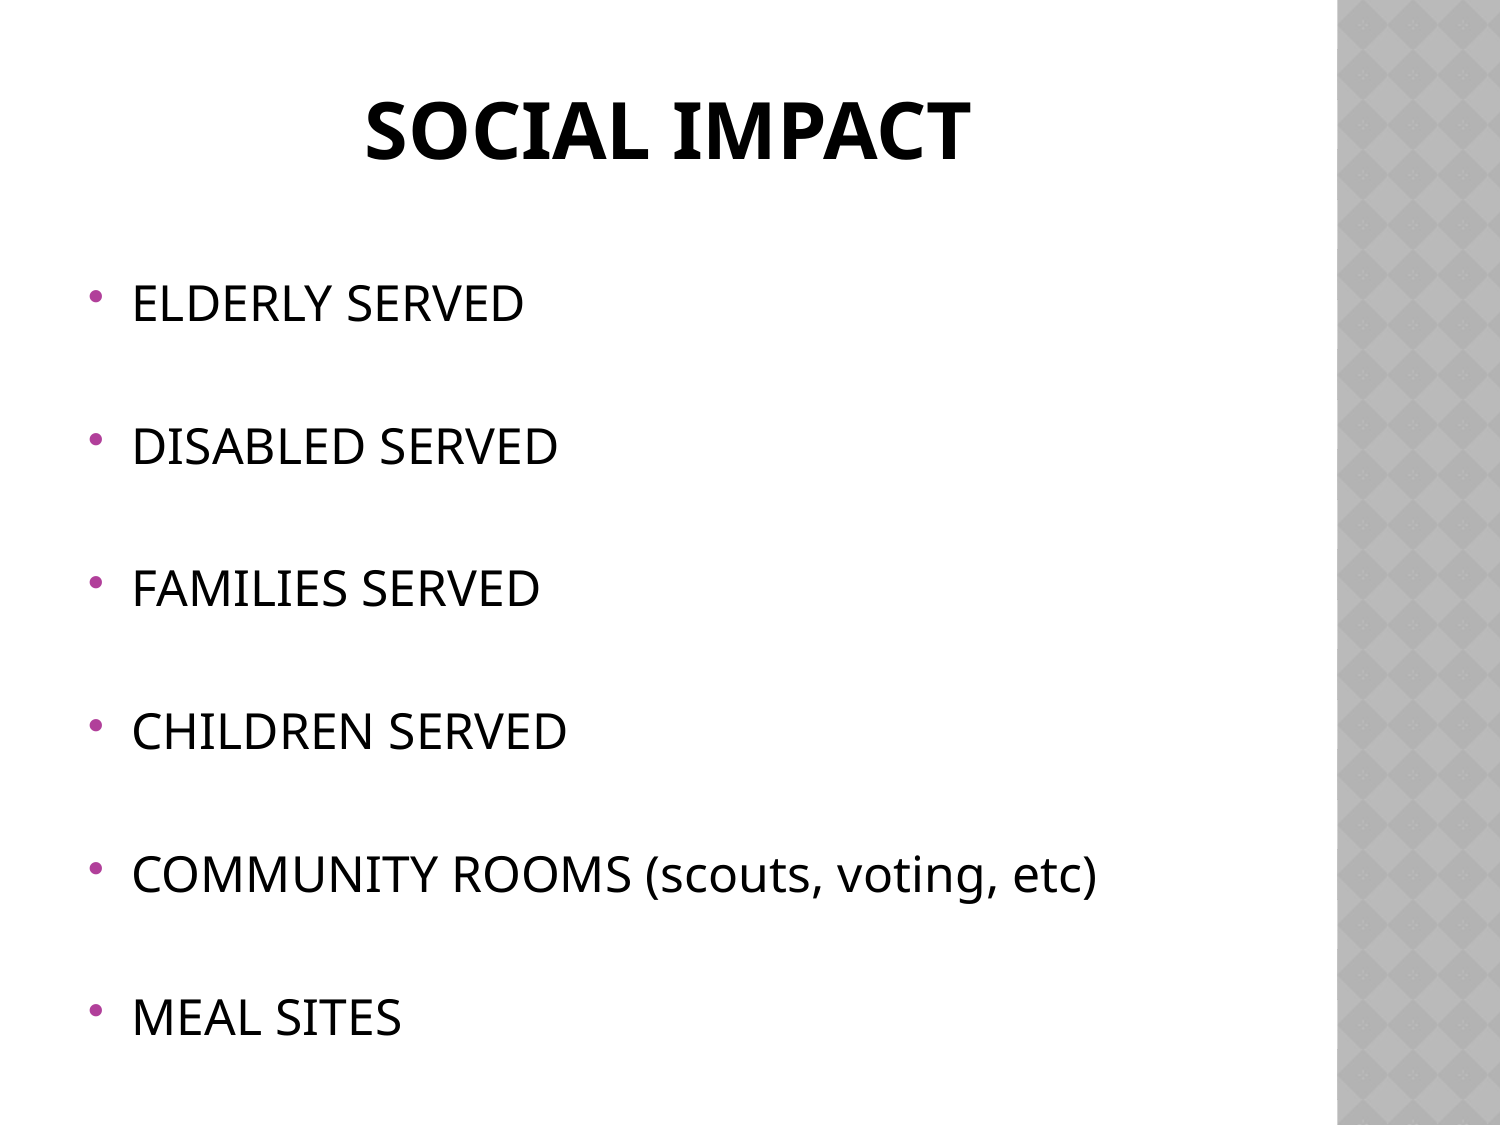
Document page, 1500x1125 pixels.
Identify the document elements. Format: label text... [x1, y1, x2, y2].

title SOCIAL IMPACT [75, 52, 1263, 175]
list ELDERLY SERVED DISABLED SERVED FAMILIES SERVED CHILDREN SERVED COMMUNITY ROOMS (scouts, voting, etc) MEAL SITES [75, 264, 1263, 1059]
